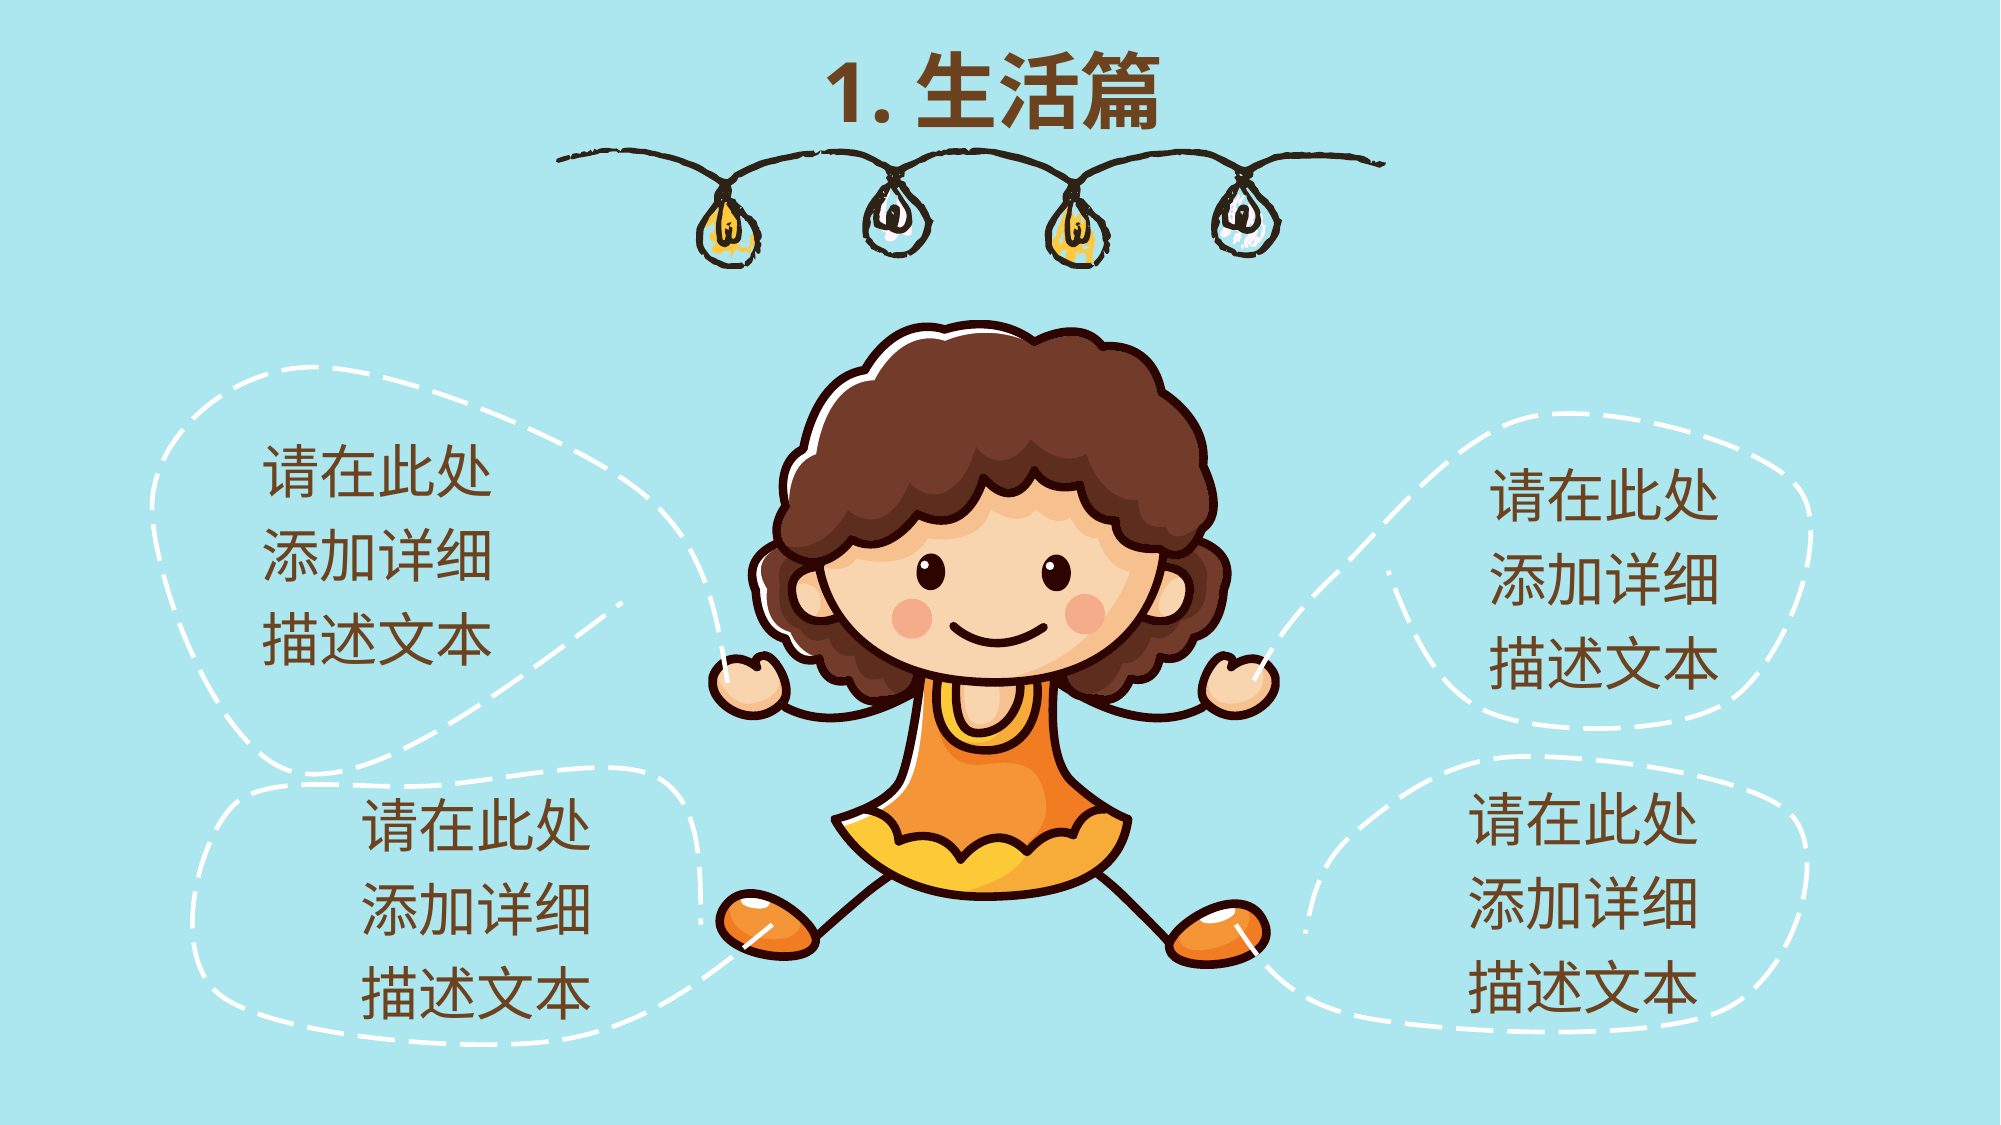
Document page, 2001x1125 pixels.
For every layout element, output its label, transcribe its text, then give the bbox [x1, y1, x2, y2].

text_box [1473, 705, 1725, 730]
text_box [538, 431, 708, 668]
text_box [636, 769, 717, 1019]
text_box [1450, 1029, 1644, 1034]
text_box [1280, 463, 1445, 682]
text_box 请在此处添加详细描述文本 [317, 768, 636, 1035]
text_box [1744, 787, 1809, 999]
text_box 1.生活篇 [808, 31, 1179, 147]
picture [555, 147, 1386, 269]
text_box [191, 783, 317, 1031]
text_box [352, 1035, 589, 1046]
text_box [1476, 755, 1605, 761]
text_box 请在此处添加详细描述文本 [1424, 761, 1744, 1029]
text_box [1268, 781, 1424, 1027]
text_box [1478, 412, 1712, 438]
text_box [1764, 460, 1812, 665]
text_box 请在此处添加详细描述文本 [218, 413, 538, 681]
text_box [151, 366, 515, 776]
text_box 请在此处添加详细描述文本 [1445, 438, 1764, 705]
picture [708, 320, 1280, 970]
